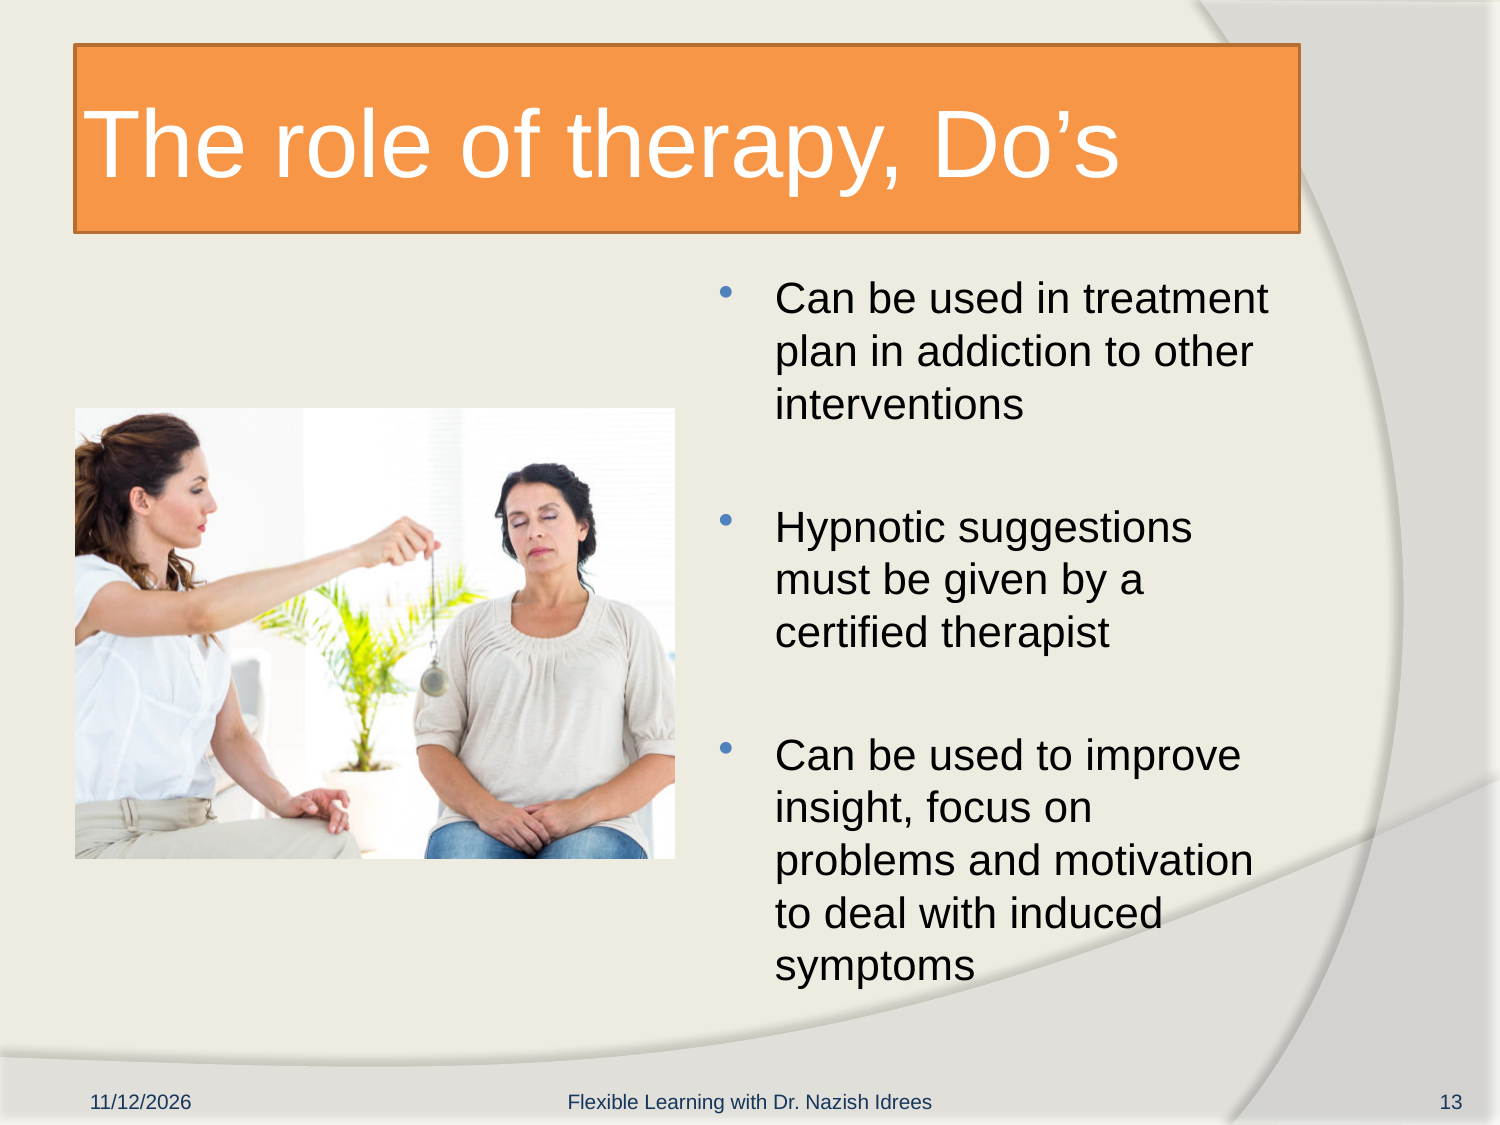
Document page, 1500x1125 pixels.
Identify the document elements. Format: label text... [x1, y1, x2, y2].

list Can be used in treatment plan in addiction to other interventions Hypnotic suggestions must be given by a certified therapist Can be used to improve insight, focus on problems and motivation to deal with induced symptoms [699, 262, 1300, 1005]
title The role of therapy, Do’s [73, 43, 1301, 234]
slide_number 13 [1337, 1053, 1463, 1114]
footer Flexible Learning with Dr. Nazish Idrees [512, 1053, 988, 1114]
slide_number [75, 1053, 425, 1114]
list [74, 262, 676, 1006]
